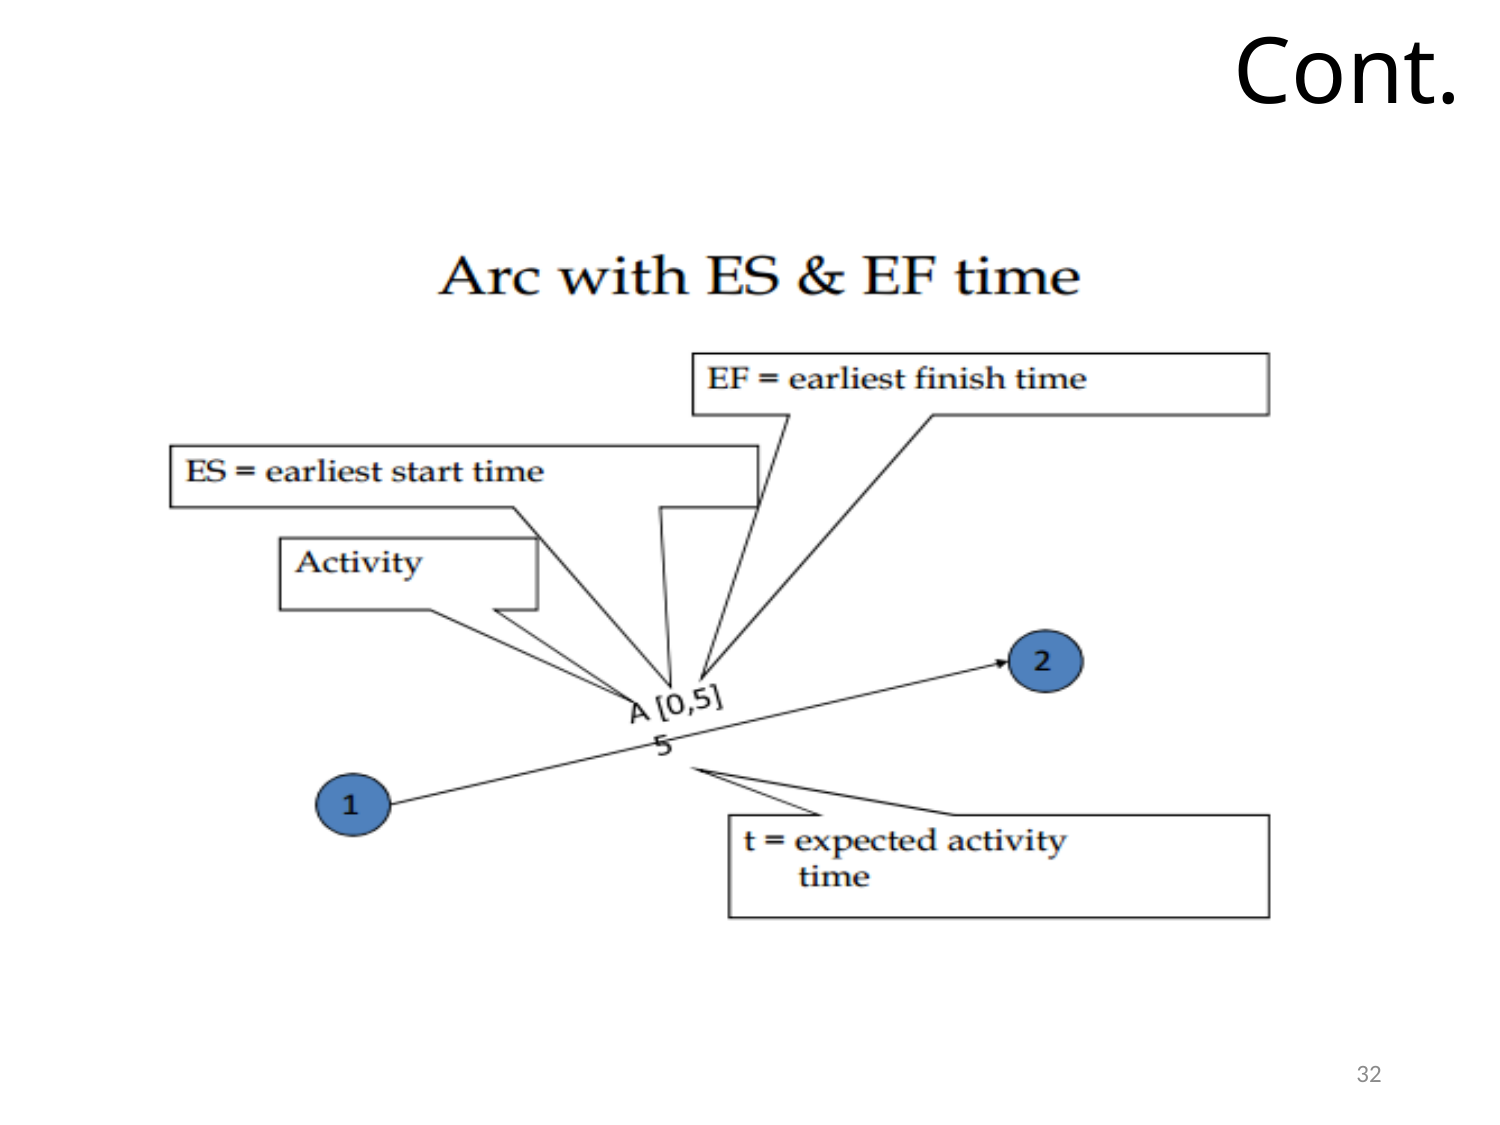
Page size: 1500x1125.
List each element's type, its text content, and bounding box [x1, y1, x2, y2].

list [143, 213, 1410, 969]
slide_number 32 [1059, 1042, 1397, 1103]
title Cont. [206, 0, 1500, 148]
